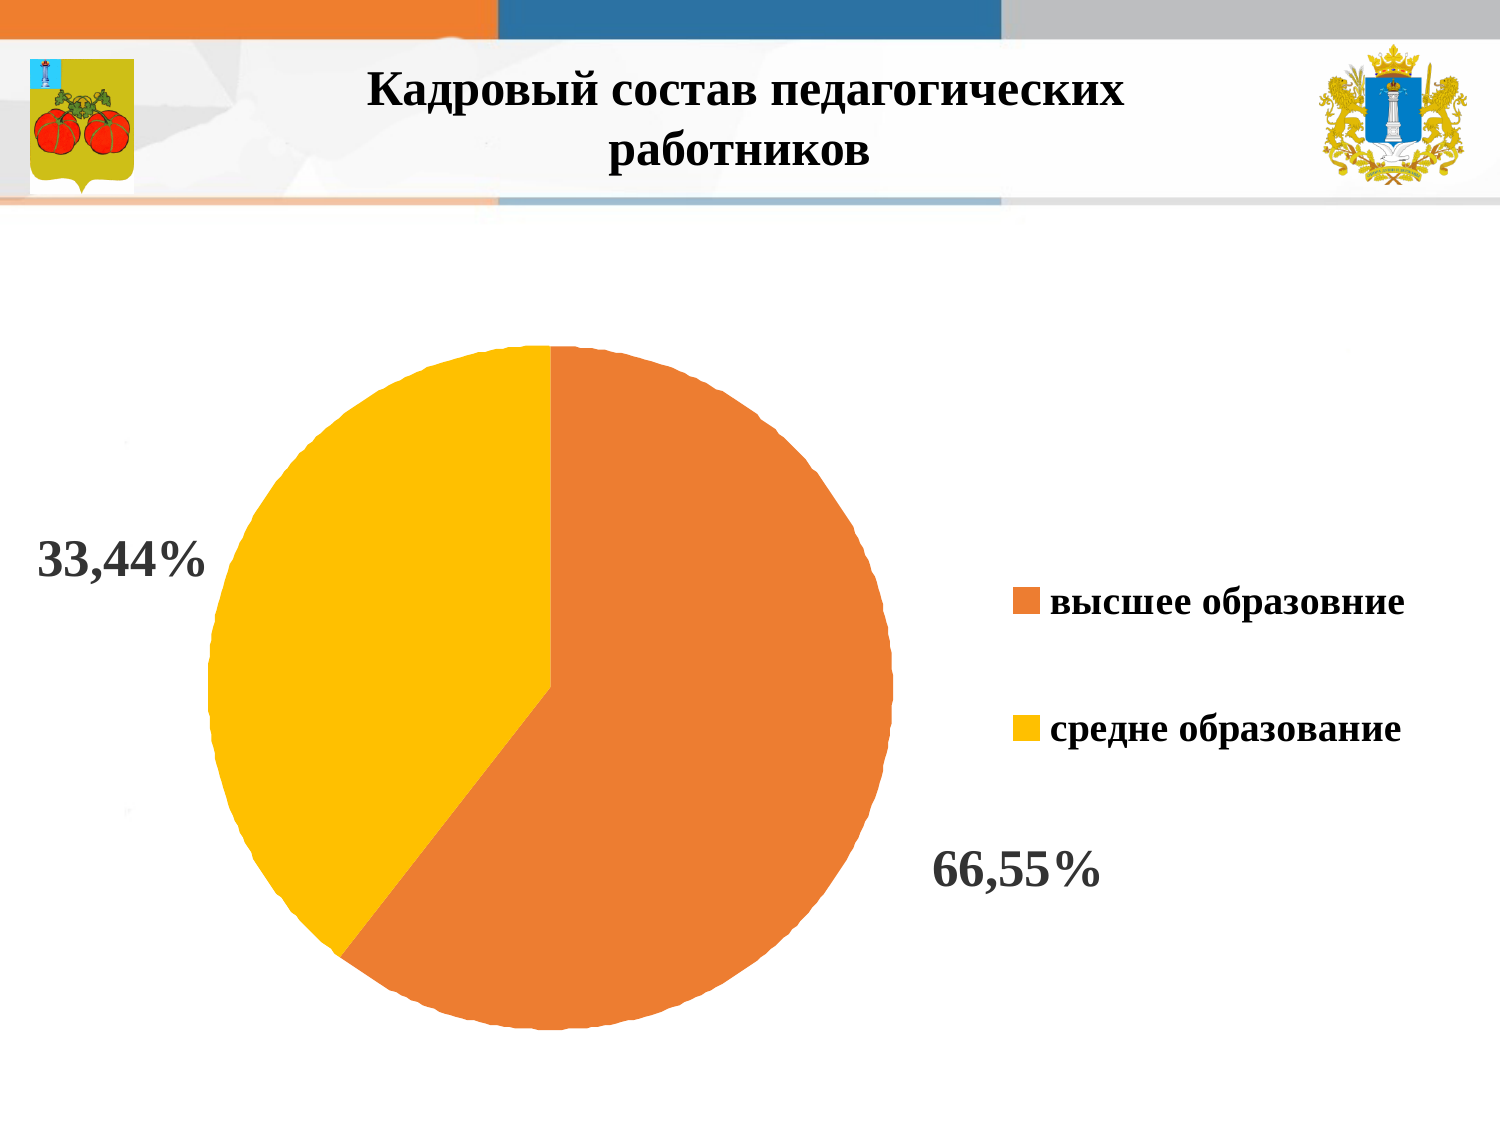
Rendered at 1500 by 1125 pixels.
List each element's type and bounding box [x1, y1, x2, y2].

picture [1319, 45, 1467, 185]
picture [30, 59, 134, 194]
text_box [0, 203, 1500, 1125]
list [0, 0, 1500, 203]
